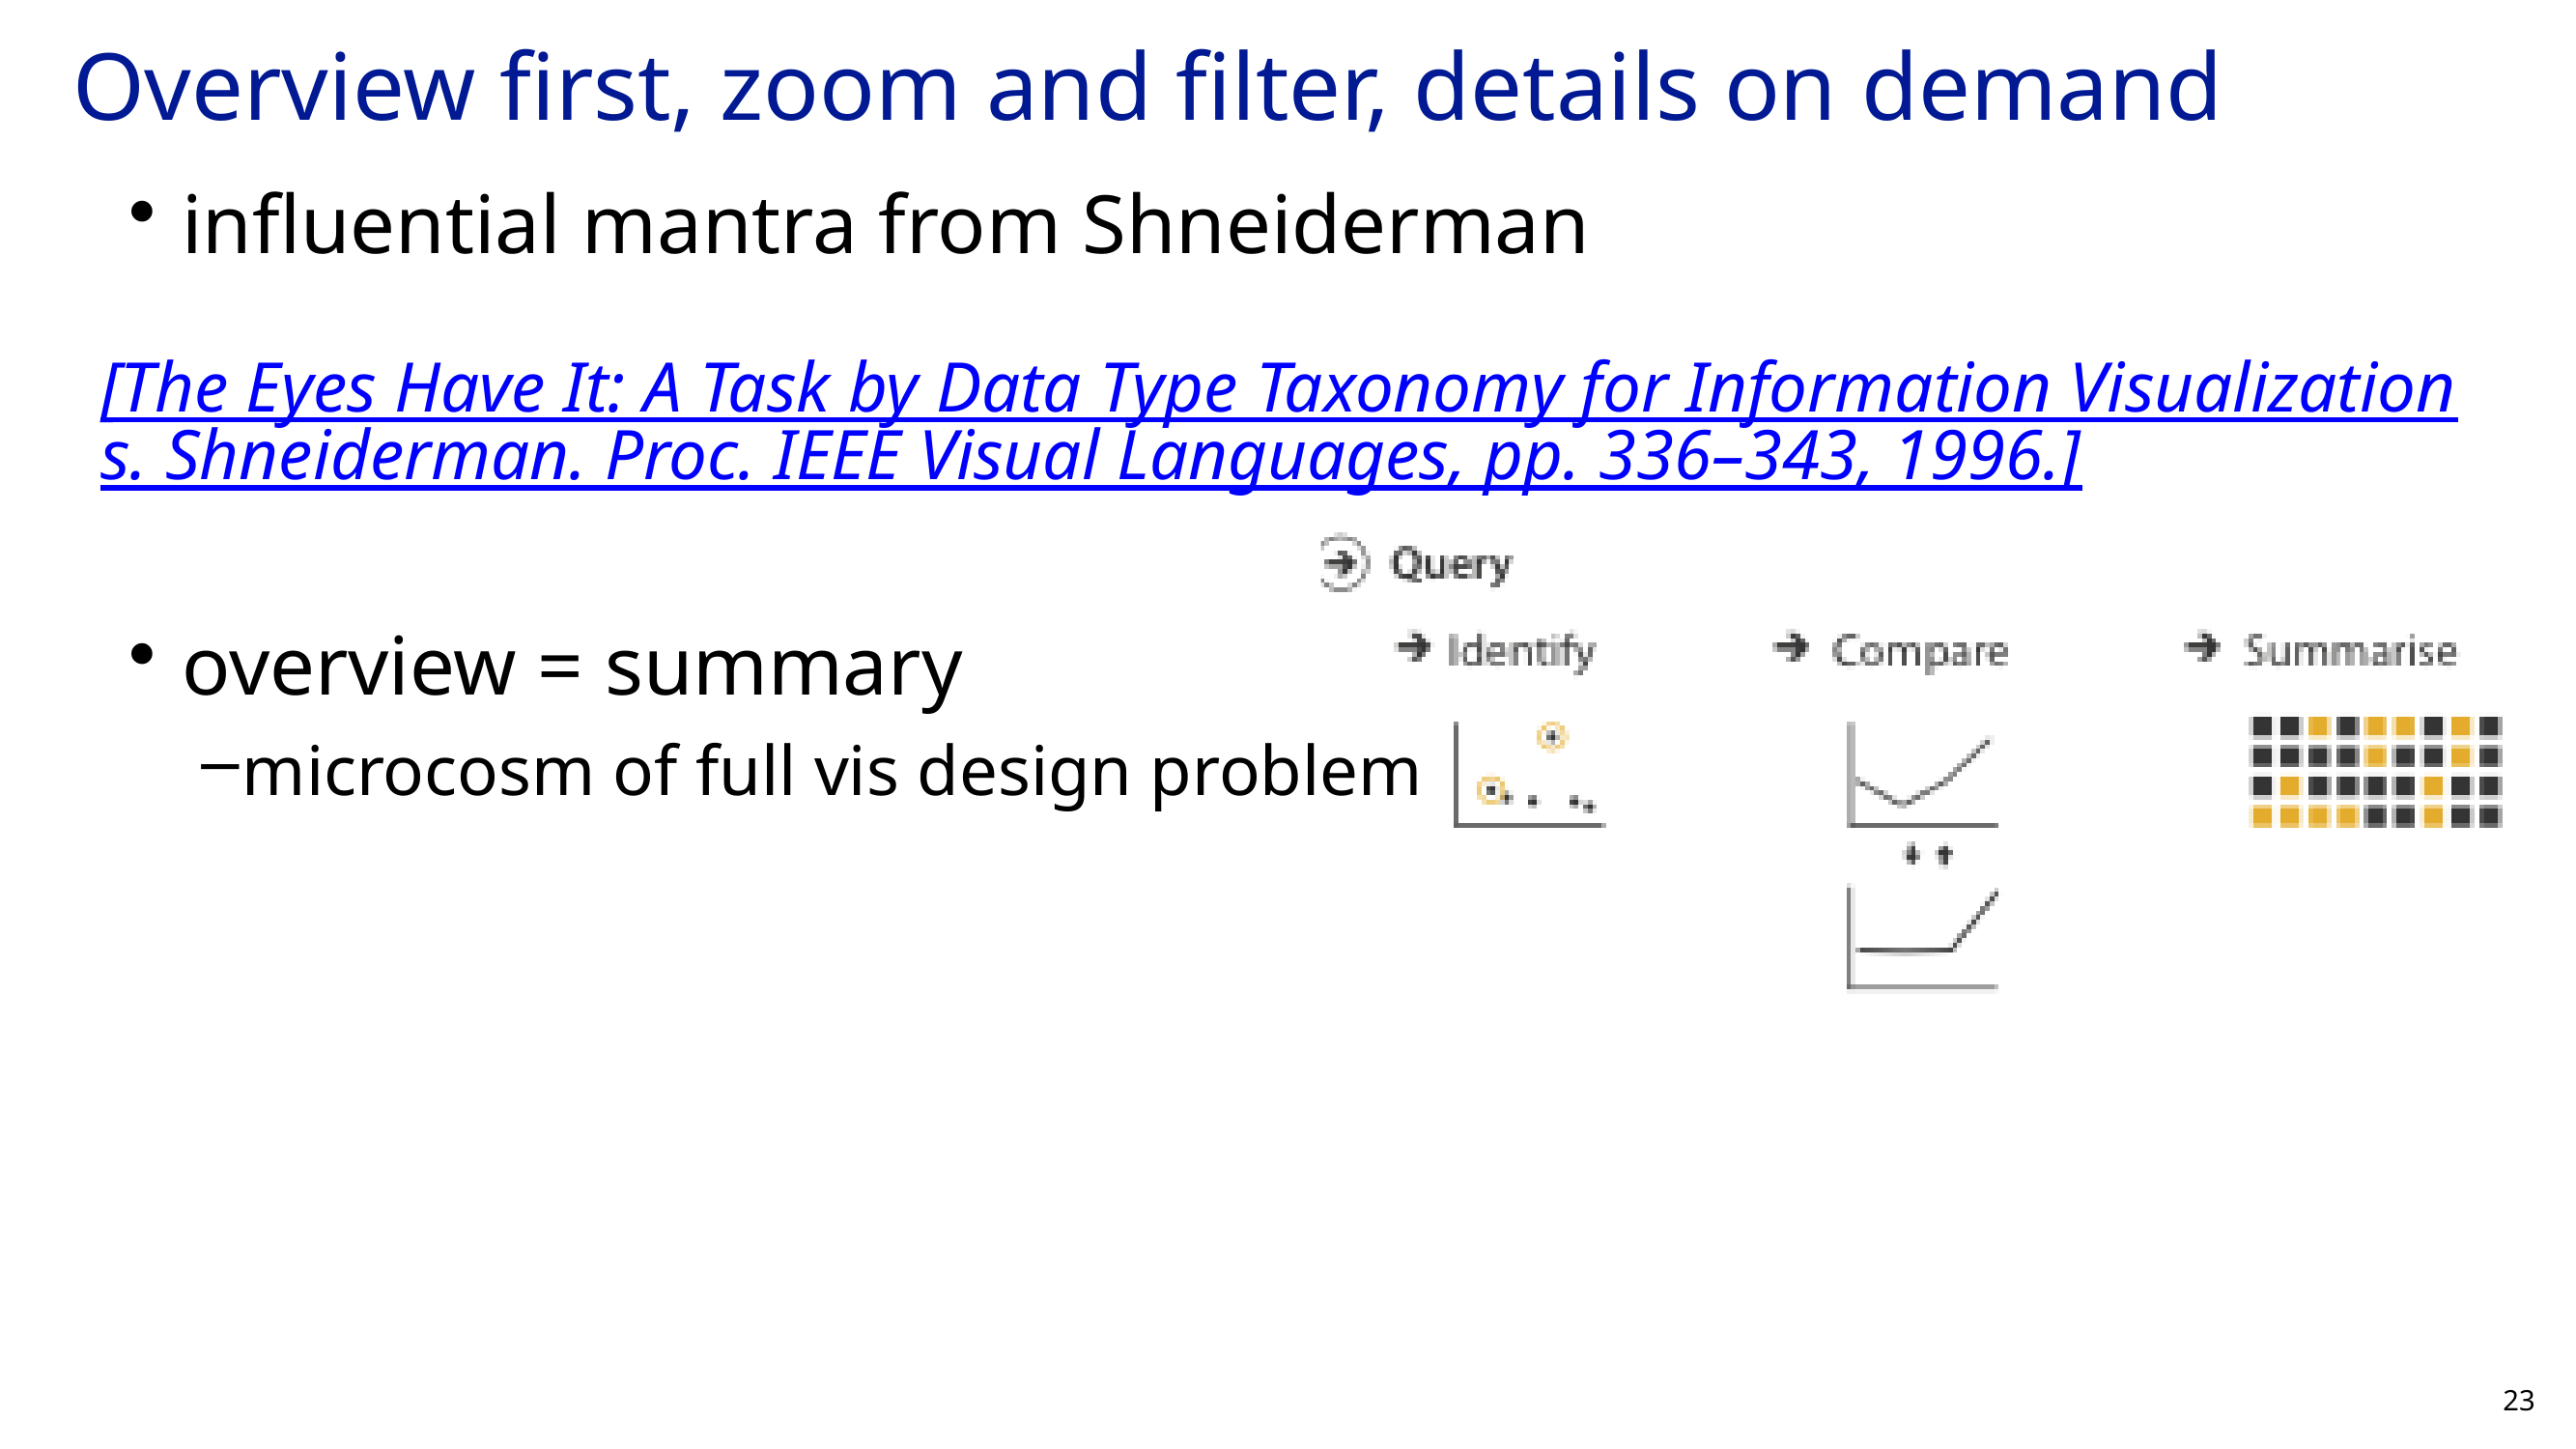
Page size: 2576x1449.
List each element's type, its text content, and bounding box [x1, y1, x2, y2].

title Overview first, zoom and filter, details on demand [66, 0, 2576, 168]
text_box [The Eyes Have It: A Task by Data Type Taxonomy for Information Visualizations. Shneiderman. Proc. IEEE Visual Languages, pp. 336–343, 1996.] [92, 291, 2479, 489]
slide_number 23 [2484, 1376, 2542, 1422]
list influential mantra from Shneiderman overview = summary microcosm of full vis design problem [49, 166, 2562, 1442]
picture [1320, 523, 2576, 995]
